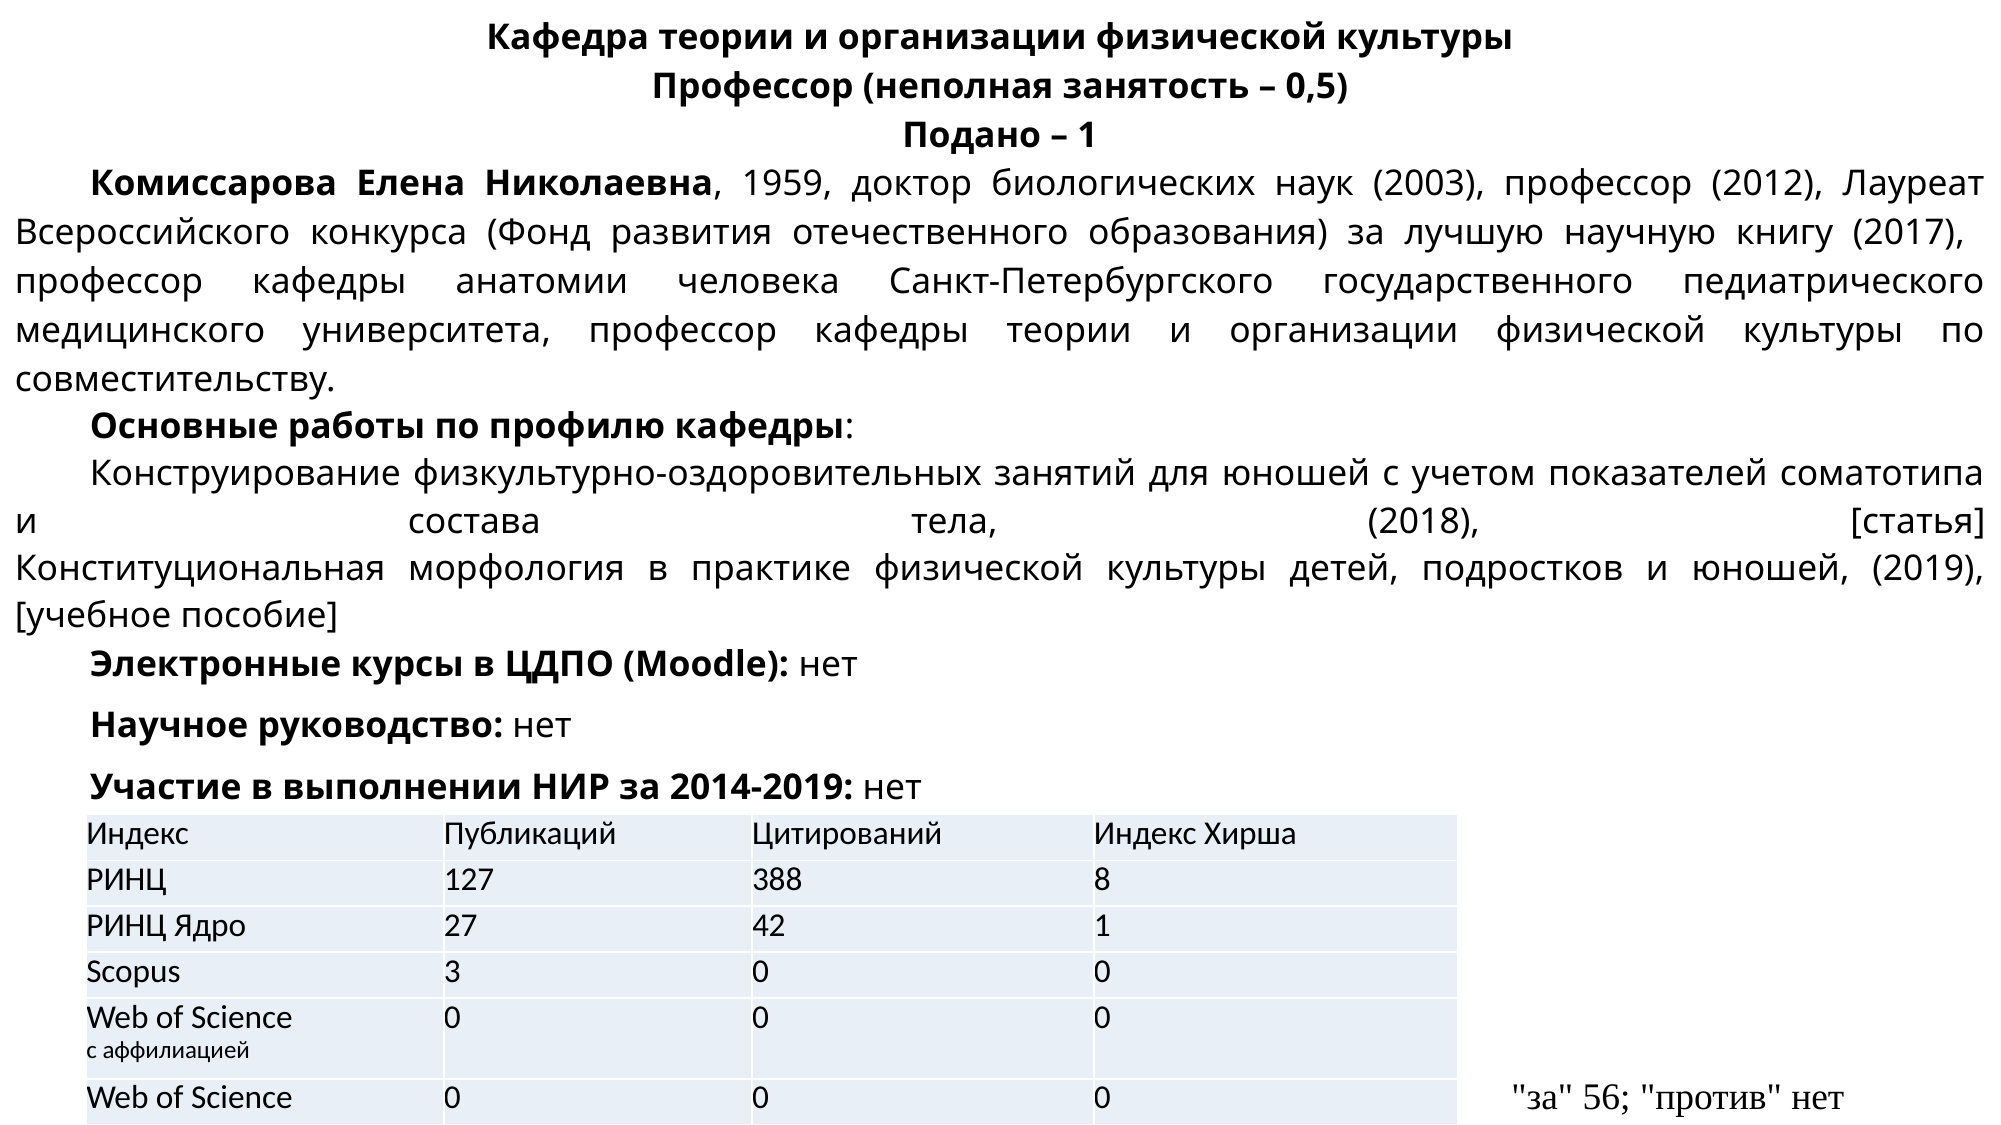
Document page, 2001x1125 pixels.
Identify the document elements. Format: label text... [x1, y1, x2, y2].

table_cell 0 [1095, 953, 1457, 997]
table_cell 27 [445, 907, 751, 951]
table_cell 0 [445, 1080, 751, 1124]
table_cell РИНЦ [87, 861, 443, 905]
table_cell 3 [445, 953, 751, 997]
table_header Индекс Хирша [1095, 815, 1457, 860]
text_box "за" 56; "против" нет [1496, 1064, 1860, 1125]
table_cell 0 [753, 1080, 1093, 1124]
table_cell РИНЦ Ядро [87, 907, 443, 951]
table_cell 0 [753, 999, 1093, 1078]
table_cell 0 [1095, 999, 1457, 1078]
table_cell 8 [1095, 861, 1457, 905]
table_cell 0 [445, 999, 751, 1078]
table_cell Scopus [87, 953, 443, 997]
table_cell 1 [1095, 907, 1457, 951]
table_cell 0 [753, 953, 1093, 997]
table_cell Web of Science c аффилиацией [87, 999, 443, 1078]
table_header Индекс [87, 815, 443, 860]
table_cell 42 [753, 907, 1093, 951]
table_cell 127 [445, 861, 751, 905]
table_cell 0 [1095, 1080, 1457, 1124]
table_cell 388 [753, 861, 1093, 905]
text_box Кафедра теории и организации физической культуры Профессор (неполная занятость – 0,5) Подано – 1 Комиссарова Елена Николаевна, 1959​, доктор биологических наук (2003), профессор (2012), Лауреат Всероссийского конкурса (Фонд развития отечественного образования) за лучшую научную книгу (2017), профессор кафедры анатомии человека Санкт-Петербургского государственного педиатрического медицинского университета, профессор кафедры теории и организации физической культуры по совместительству. Основные работы по профилю кафедры: Конструирование физкультурно-оздоровительных занятий для юношей с учетом показателей соматотипа и состава тела, (2018), [статья] Конституциональная морфология в практике физической культуры детей, подростков и юношей, (2019), [учебное пособие]​ Электронные курсы в ЦДПО (Moodle): ​нет Научное руководство: нет Участие в выполнении НИР за 2014-2019: ​нет Заявки на выполнение НИР за 2014-2019: ​нет [0, 0, 2000, 875]
table_cell Web of Science [87, 1080, 443, 1124]
table_header Публикаций [445, 815, 751, 860]
table_header Цитирований [753, 815, 1093, 860]
